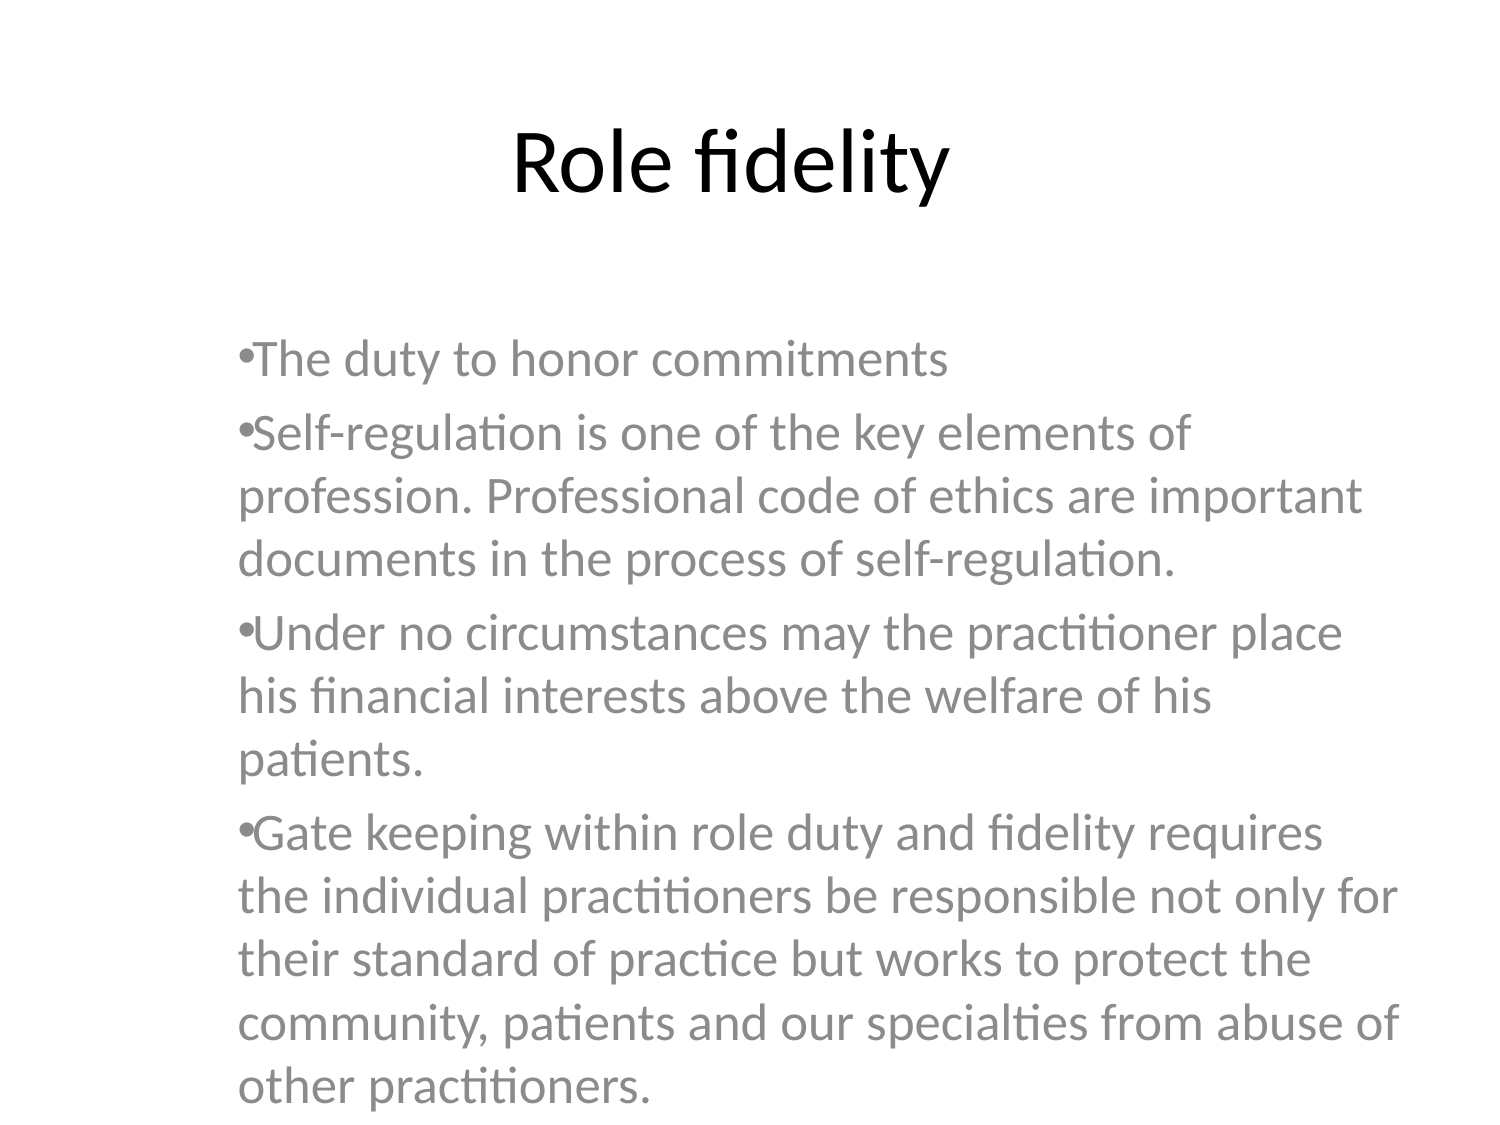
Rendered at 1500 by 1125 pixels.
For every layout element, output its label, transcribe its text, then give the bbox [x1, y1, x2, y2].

title Role fidelity [93, 35, 1369, 277]
subtitle The duty to honor commitments Self-regulation is one of the key elements of profession. Professional code of ethics are important documents in the process of self-regulation. Under no circumstances may the practitioner place his financial interests above the welfare of his patients. Gate keeping within role duty and fidelity requires the individual practitioners be responsible not only for their standard of practice but works to protect the community, patients and our specialties from abuse of other practitioners. [222, 316, 1418, 1125]
